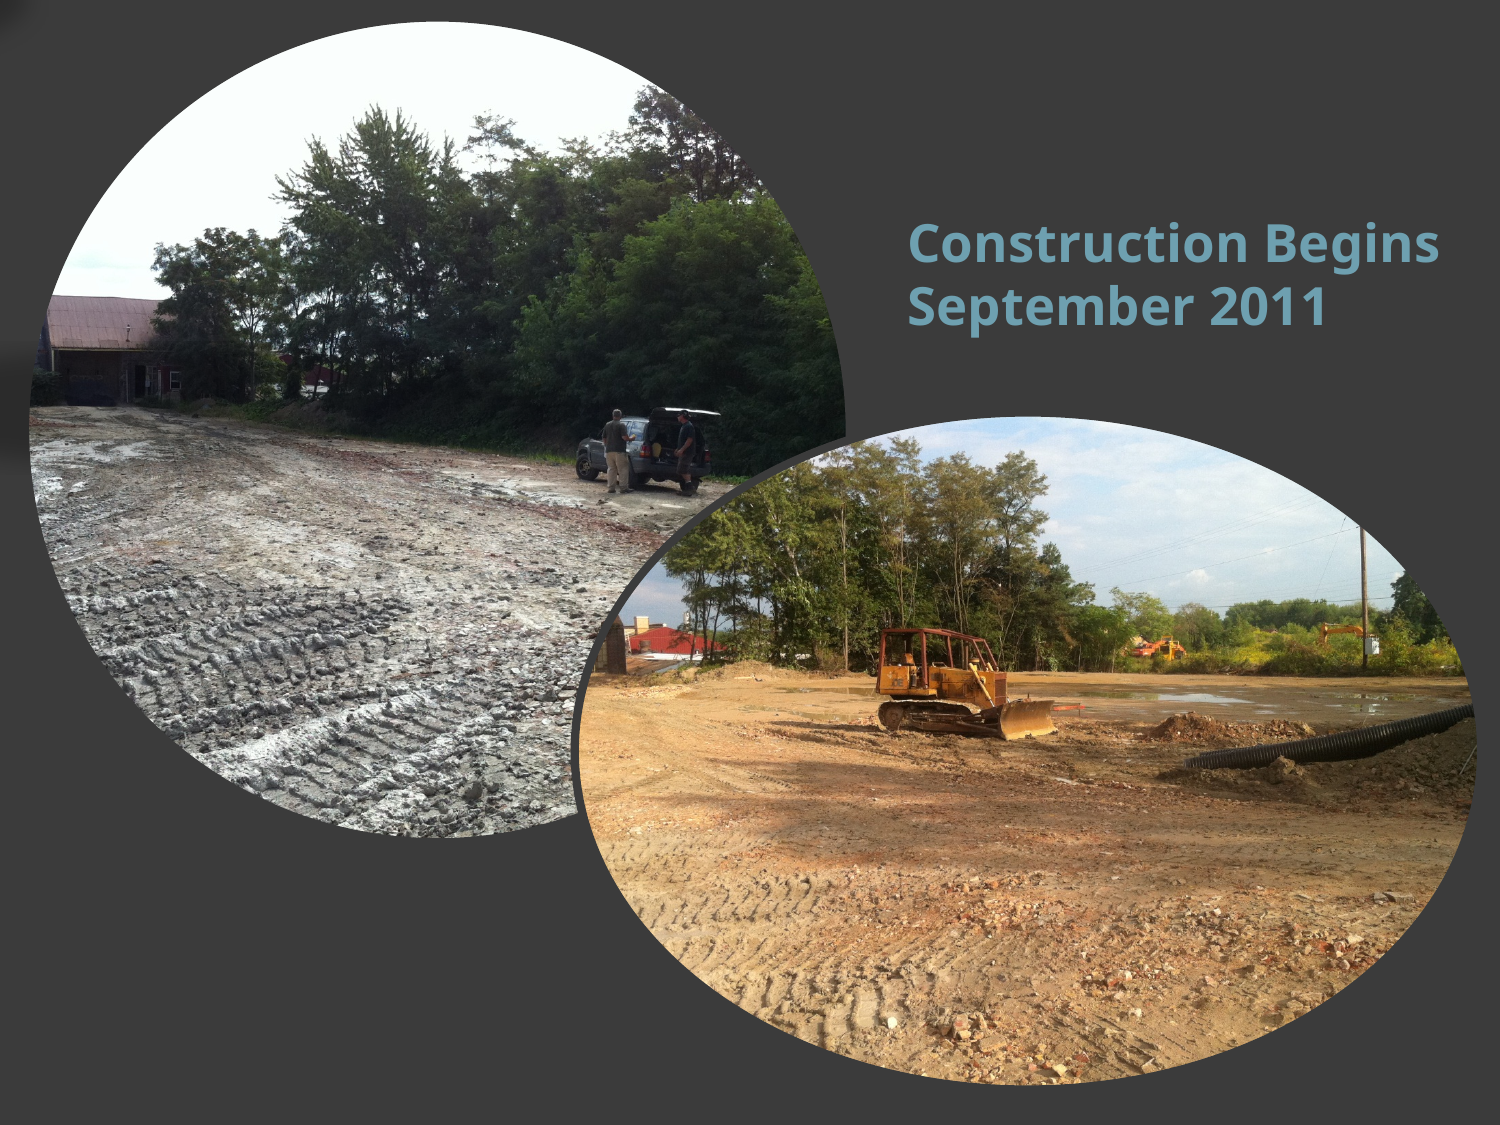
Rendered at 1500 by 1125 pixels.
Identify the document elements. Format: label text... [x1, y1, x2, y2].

title Construction Begins September 2011 [900, 137, 1450, 344]
picture [574, 412, 1482, 1090]
picture [24, 17, 851, 843]
